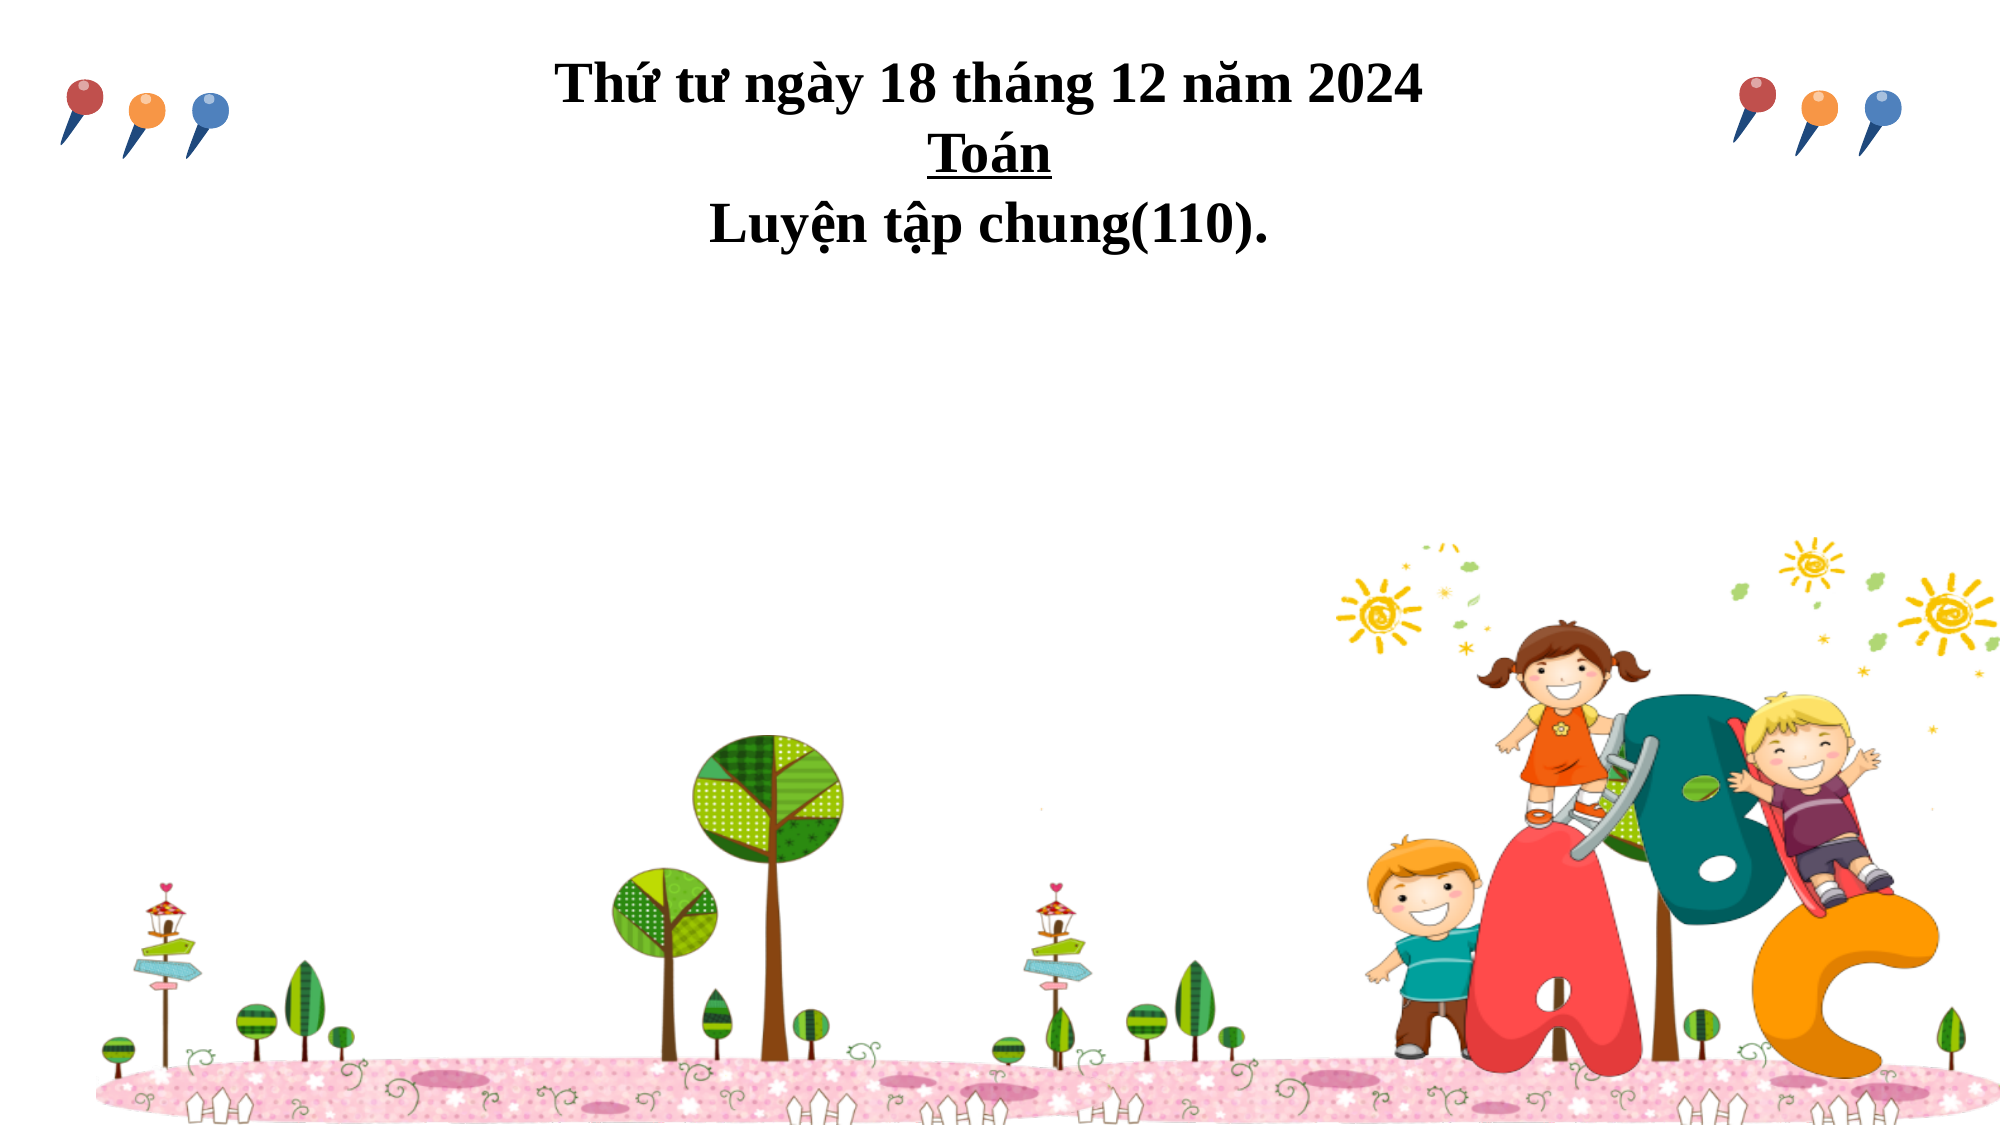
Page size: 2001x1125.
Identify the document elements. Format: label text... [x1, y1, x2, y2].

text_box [121, 92, 166, 159]
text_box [1857, 90, 1902, 157]
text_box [1793, 90, 1839, 157]
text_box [184, 92, 229, 159]
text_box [96, 537, 2000, 1125]
text_box Thứ tư ngày 18 tháng 12 năm 2024 Toán Luyện tập chung(110). [489, 36, 1490, 262]
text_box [59, 79, 104, 146]
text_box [1731, 76, 1777, 143]
